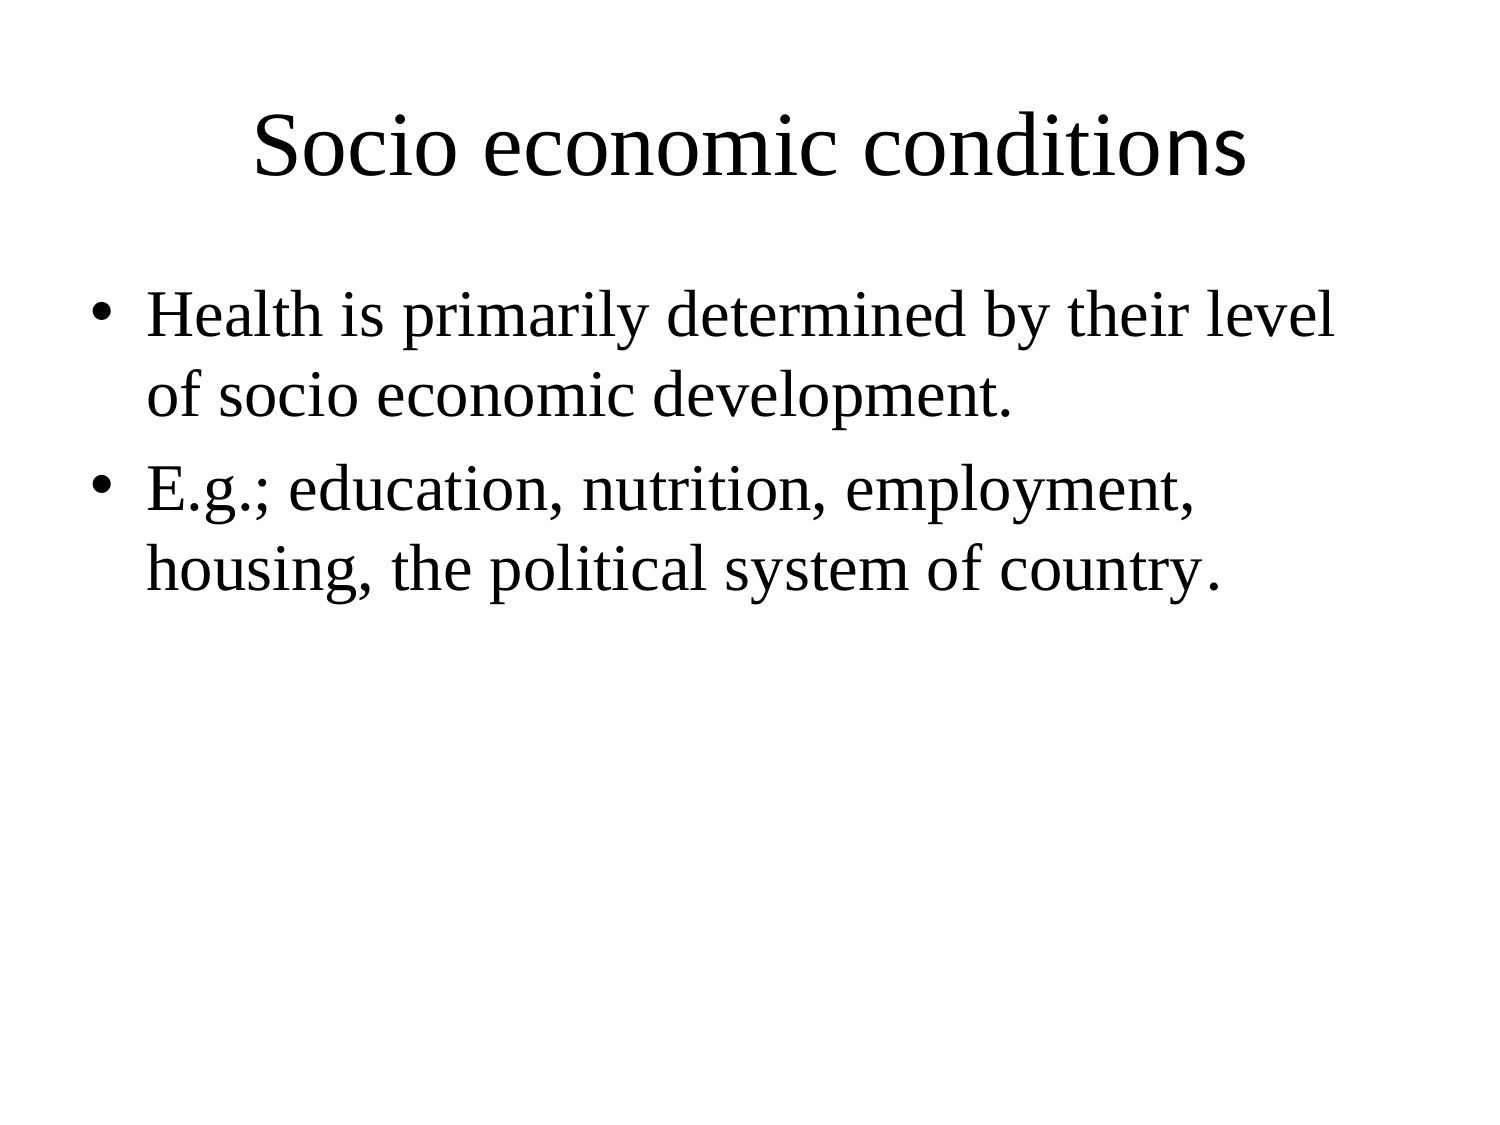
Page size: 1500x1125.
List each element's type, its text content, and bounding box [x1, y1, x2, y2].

list Health is primarily determined by their level of socio economic development. E.g.; education, nutrition, employment, housing, the political system of country. [75, 262, 1425, 1005]
title Socio economic conditions [75, 45, 1425, 233]
